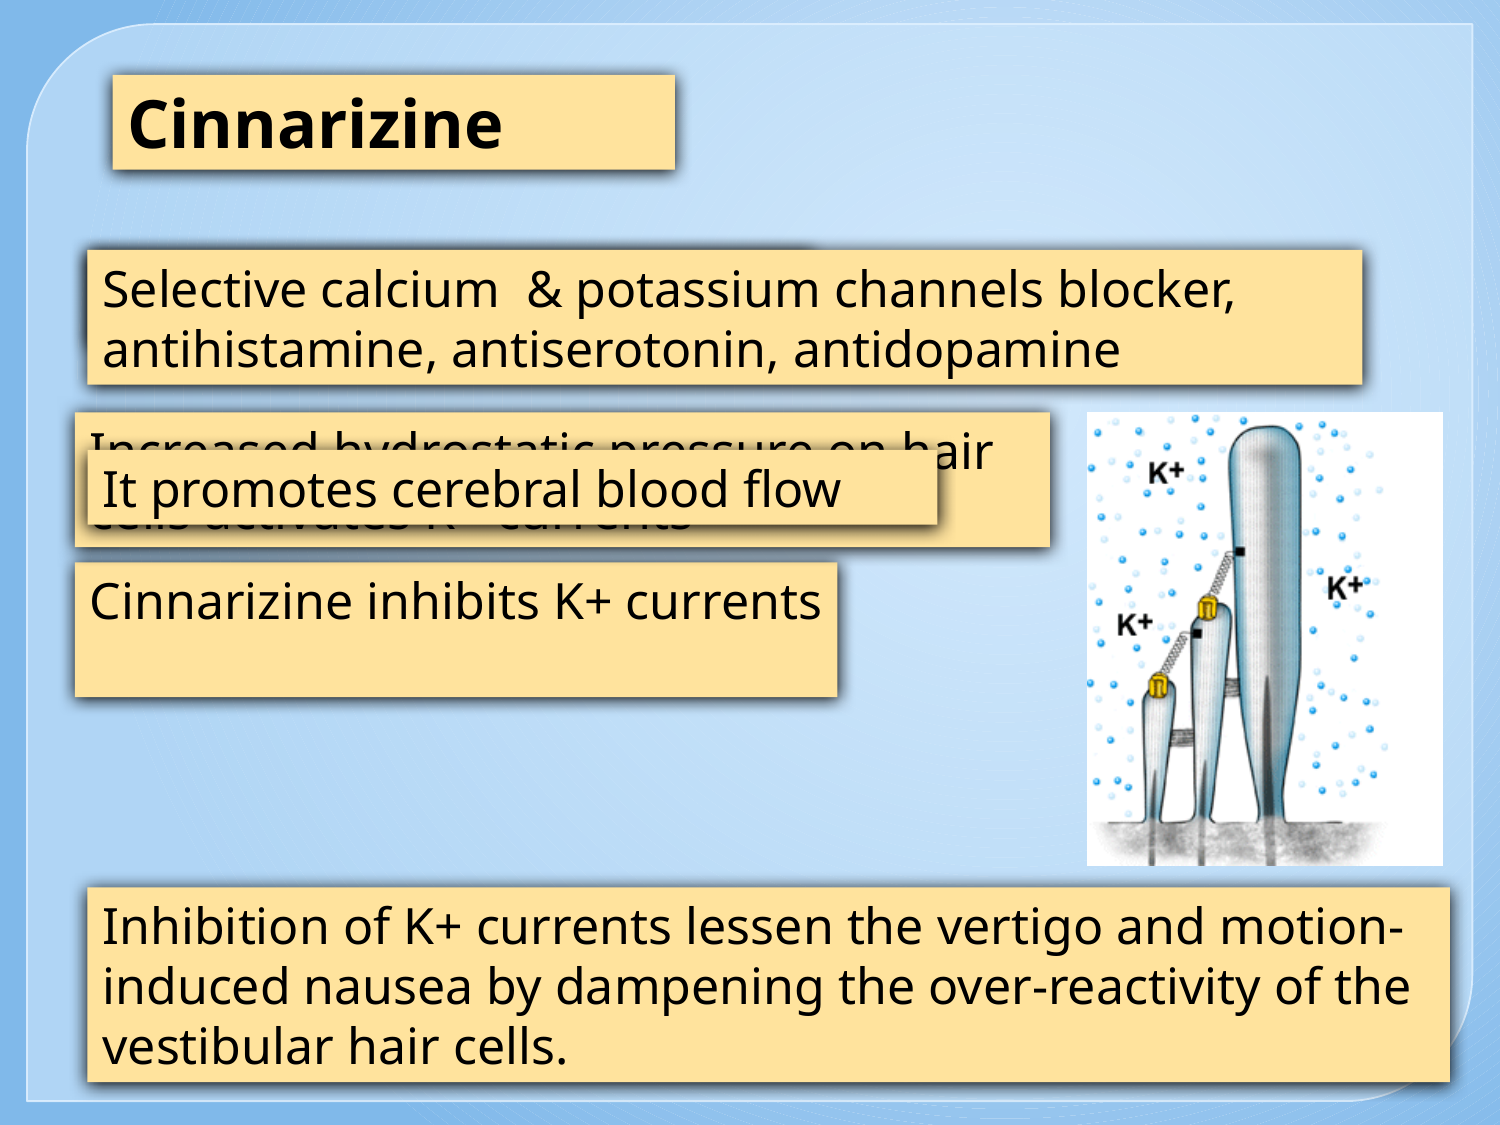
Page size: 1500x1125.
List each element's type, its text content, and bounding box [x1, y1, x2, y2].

text_box Cinnarizine [112, 74, 675, 170]
text_box Inhibition of K+ currents lessen the vertigo and motion-induced nausea by dampening the over-reactivity of the vestibular hair cells. [87, 887, 1450, 1083]
picture [1087, 412, 1443, 866]
text_box It promotes cerebral blood flow [87, 449, 938, 525]
text_box Cinnarizine inhibits K+ currents [74, 564, 838, 698]
text_box Selective calcium & potassium channels blocker, antihistamine, antiserotonin, antidopamine [87, 249, 1363, 385]
text_box Increased hydrostatic pressure on hair cells activates K+ currents [74, 412, 1050, 548]
